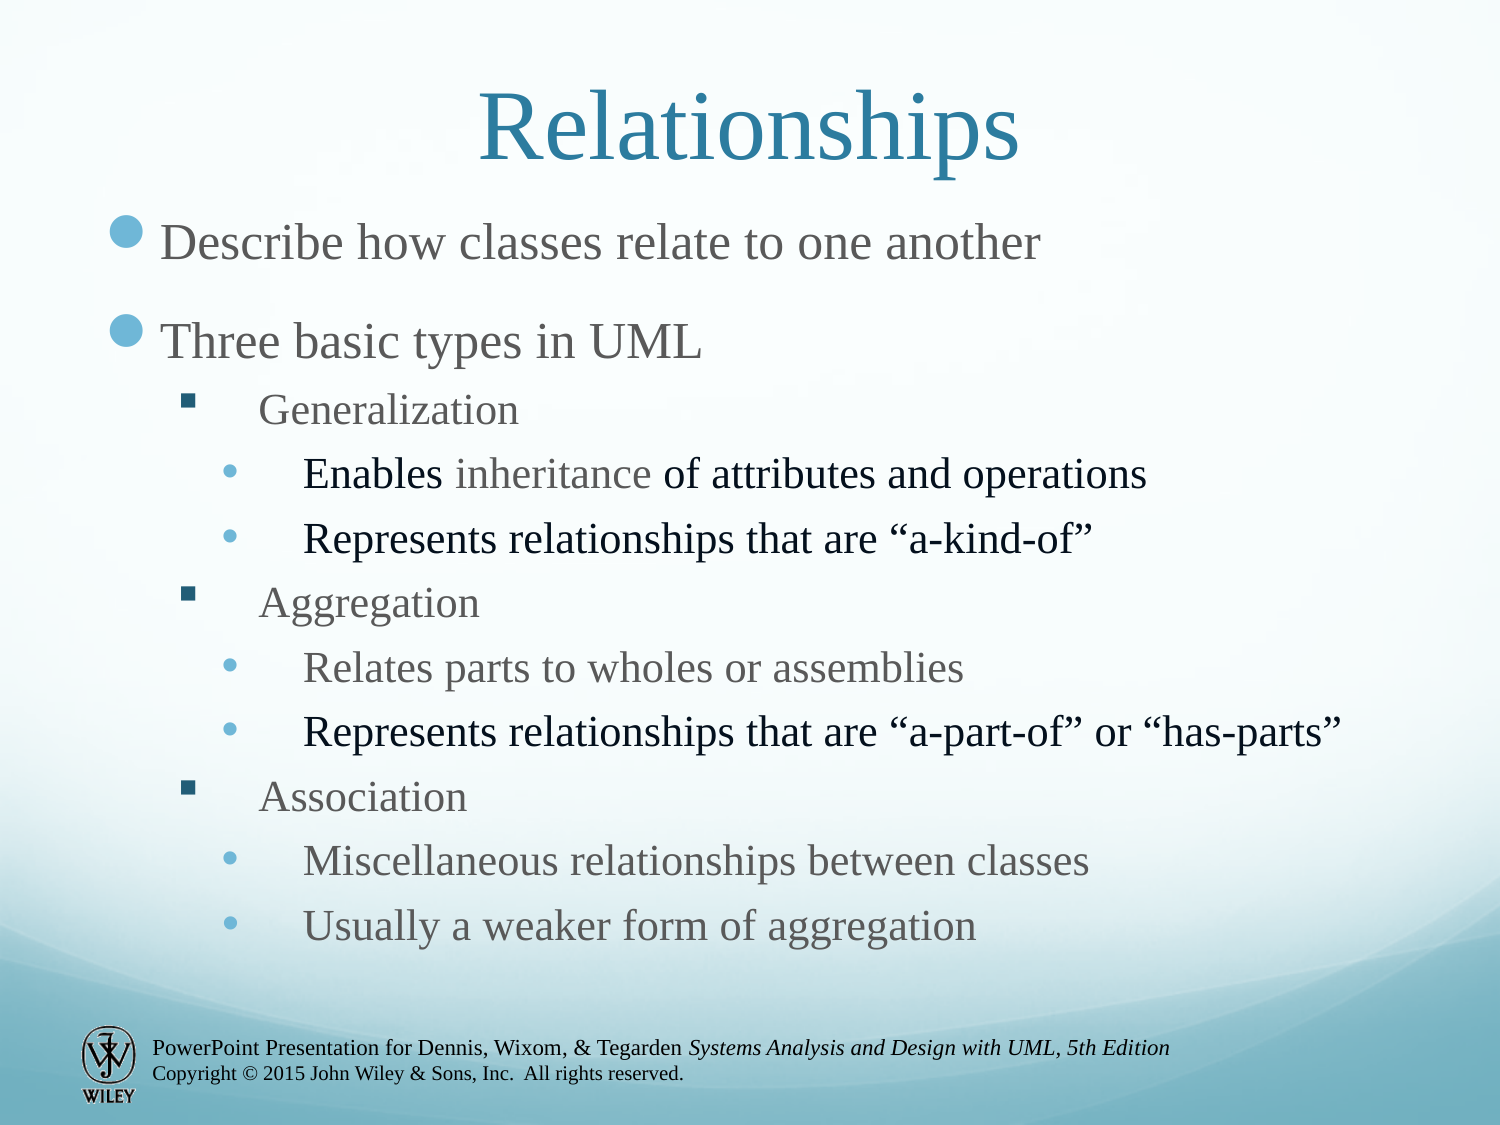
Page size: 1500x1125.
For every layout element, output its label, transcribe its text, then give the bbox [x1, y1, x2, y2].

title Relationships [89, 17, 1410, 188]
list Describe how classes relate to one another Three basic types in UML Generalization Enables inheritance of attributes and operations Represents relationships that are “a-kind-of” Aggregation Relates parts to wholes or assemblies Represents relationships that are “a-part-of” or “has-parts” Association Miscellaneous relationships between classes Usually a weaker form of aggregation [89, 199, 1410, 963]
picture [78, 1024, 138, 1105]
